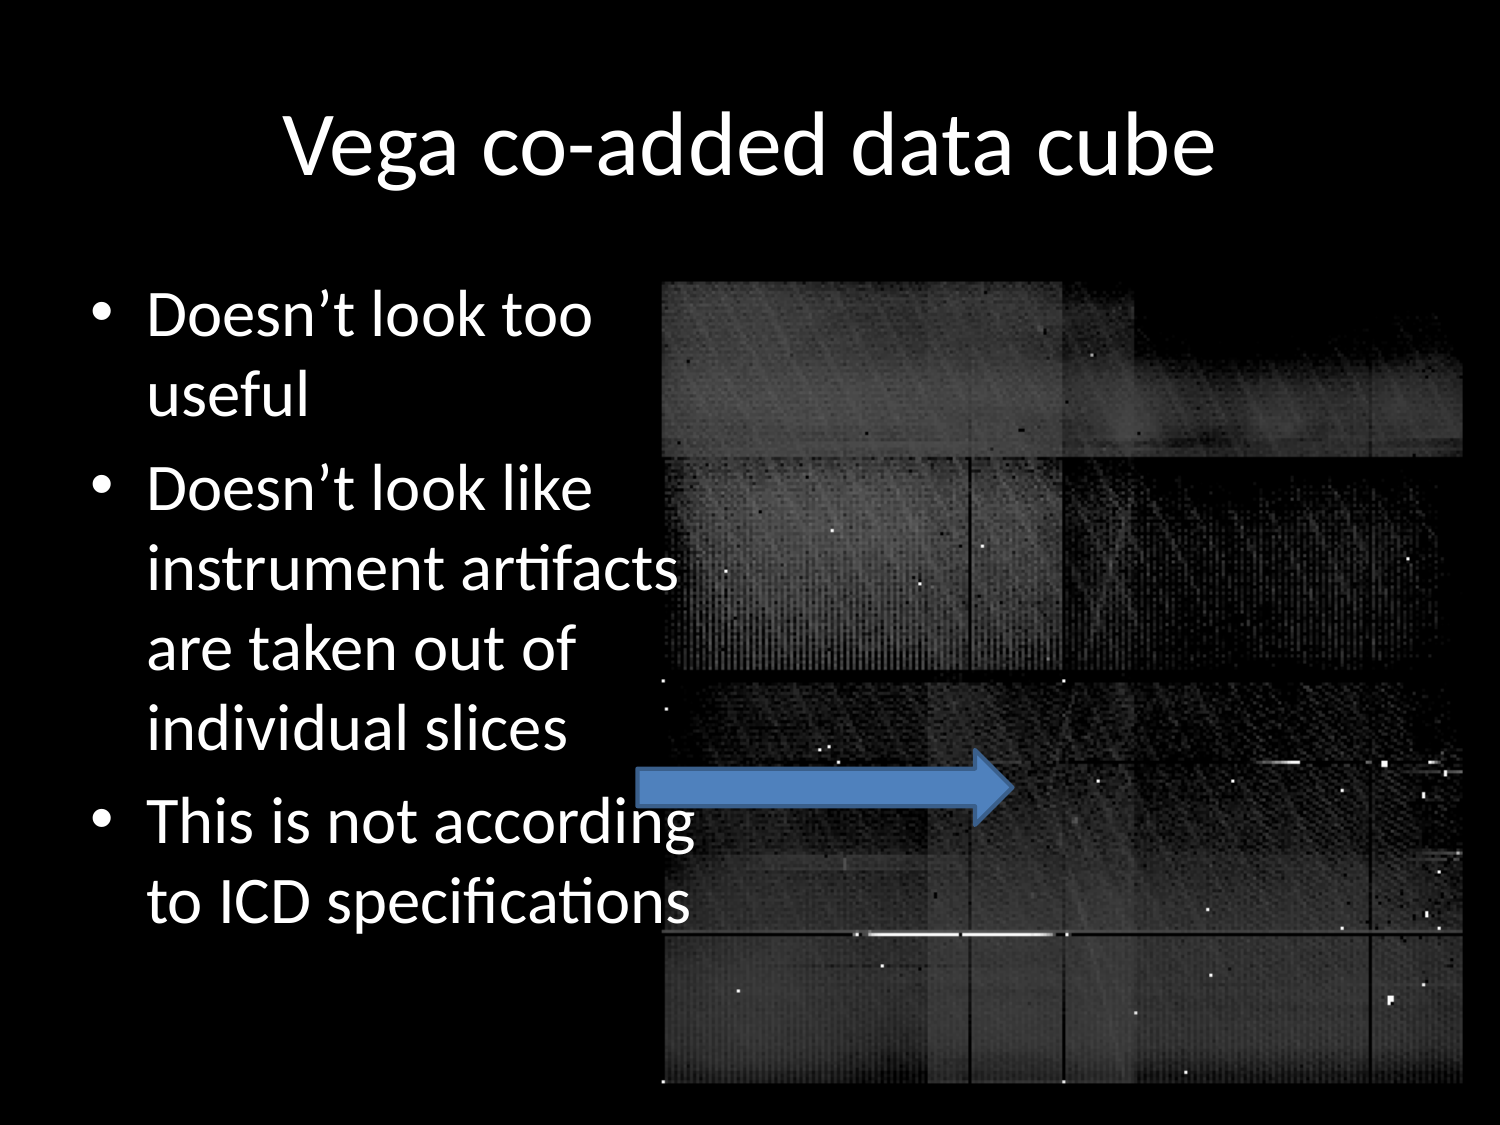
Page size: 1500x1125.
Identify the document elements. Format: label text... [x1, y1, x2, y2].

list Doesn’t look too useful Doesn’t look like instrument artifacts are taken out of individual slices This is not according to ICD specifications [75, 262, 725, 1005]
picture [637, 274, 1488, 1104]
title Vega co-added data cube [75, 45, 1425, 233]
